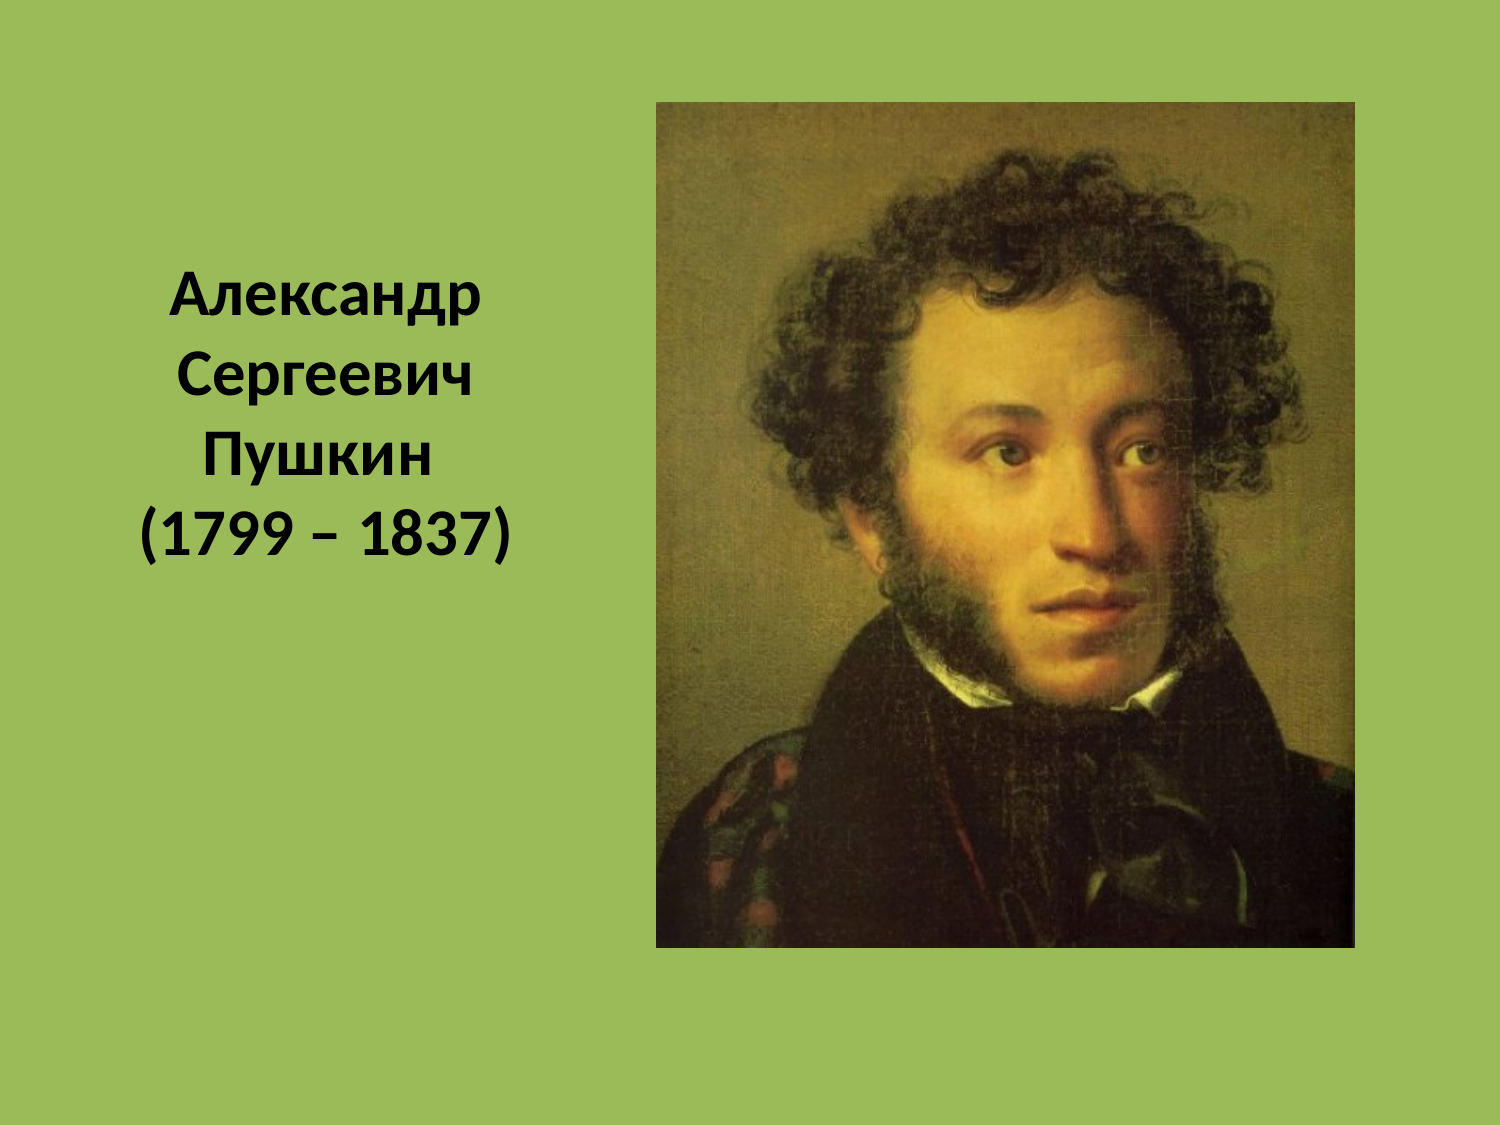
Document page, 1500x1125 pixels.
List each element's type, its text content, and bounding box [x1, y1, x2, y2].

title Александр Сергеевич Пушкин (1799 – 1837) [76, 420, 575, 657]
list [656, 101, 1356, 948]
